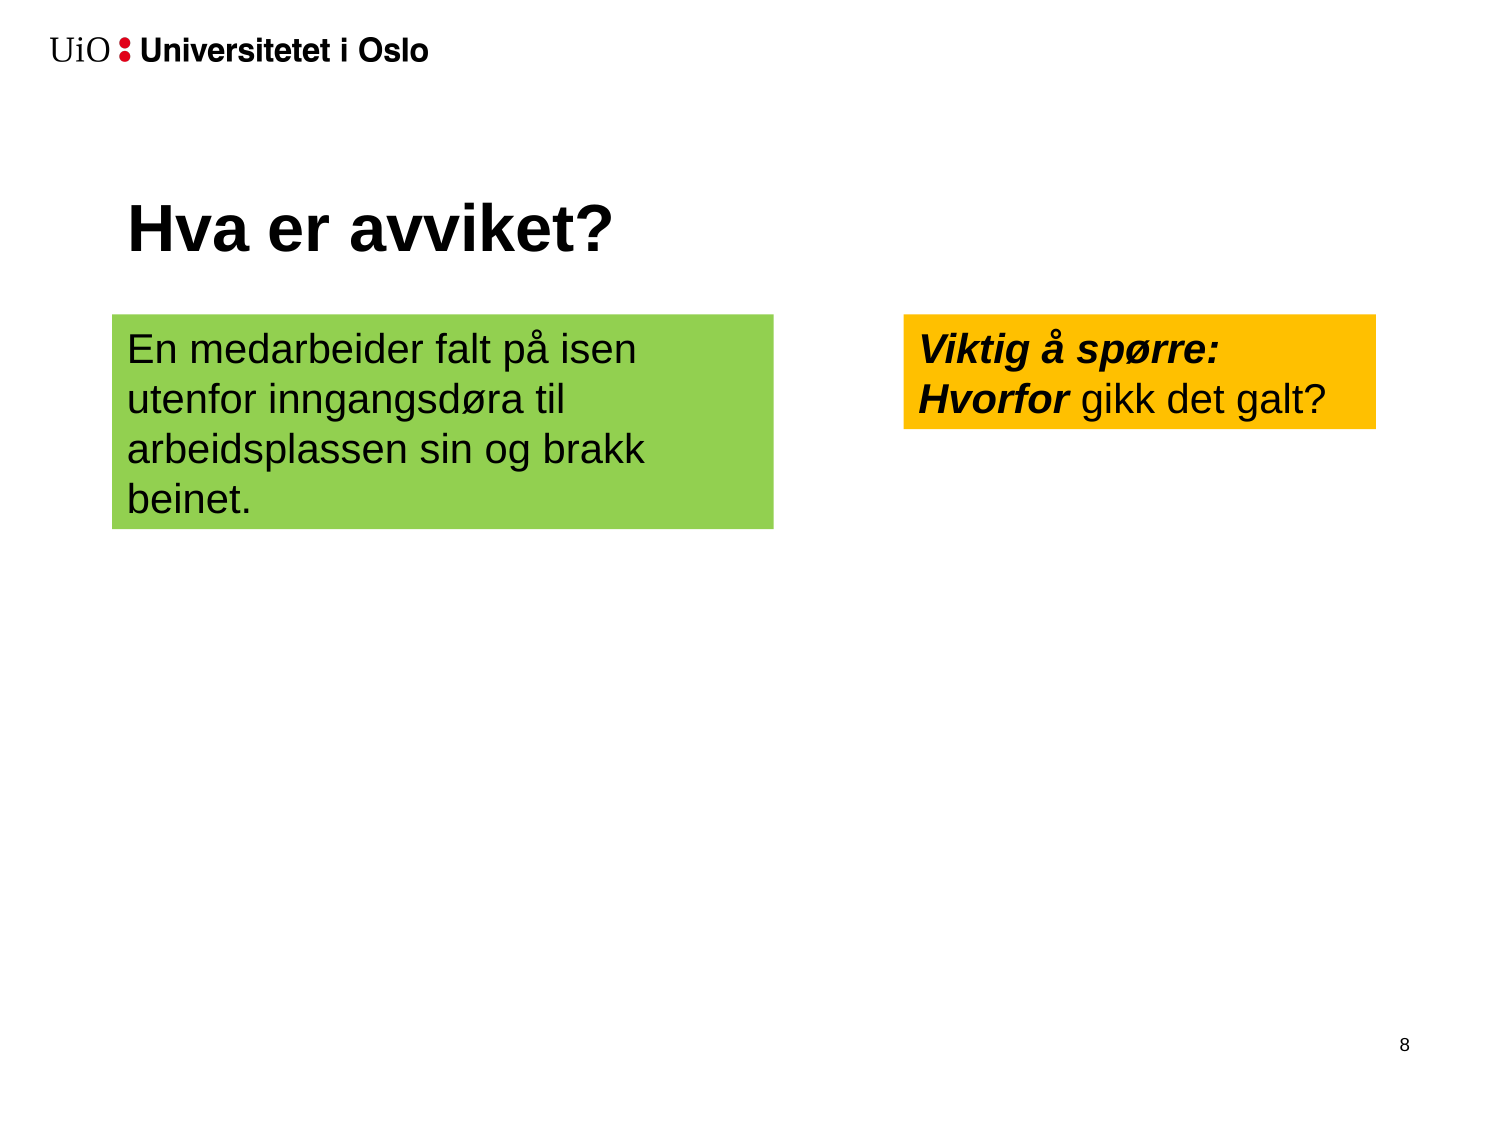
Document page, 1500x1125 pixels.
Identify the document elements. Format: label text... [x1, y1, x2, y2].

picture [50, 37, 428, 62]
text_box En medarbeider falt på isen utenfor inngangsdøra til arbeidsplassen sin og brakk beinet. [112, 314, 774, 530]
title Hva er avviket? [111, 131, 1375, 320]
slide_number 9 [1312, 1024, 1426, 1101]
text_box Viktig å spørre: Hvorfor gikk det galt? [903, 314, 1376, 430]
